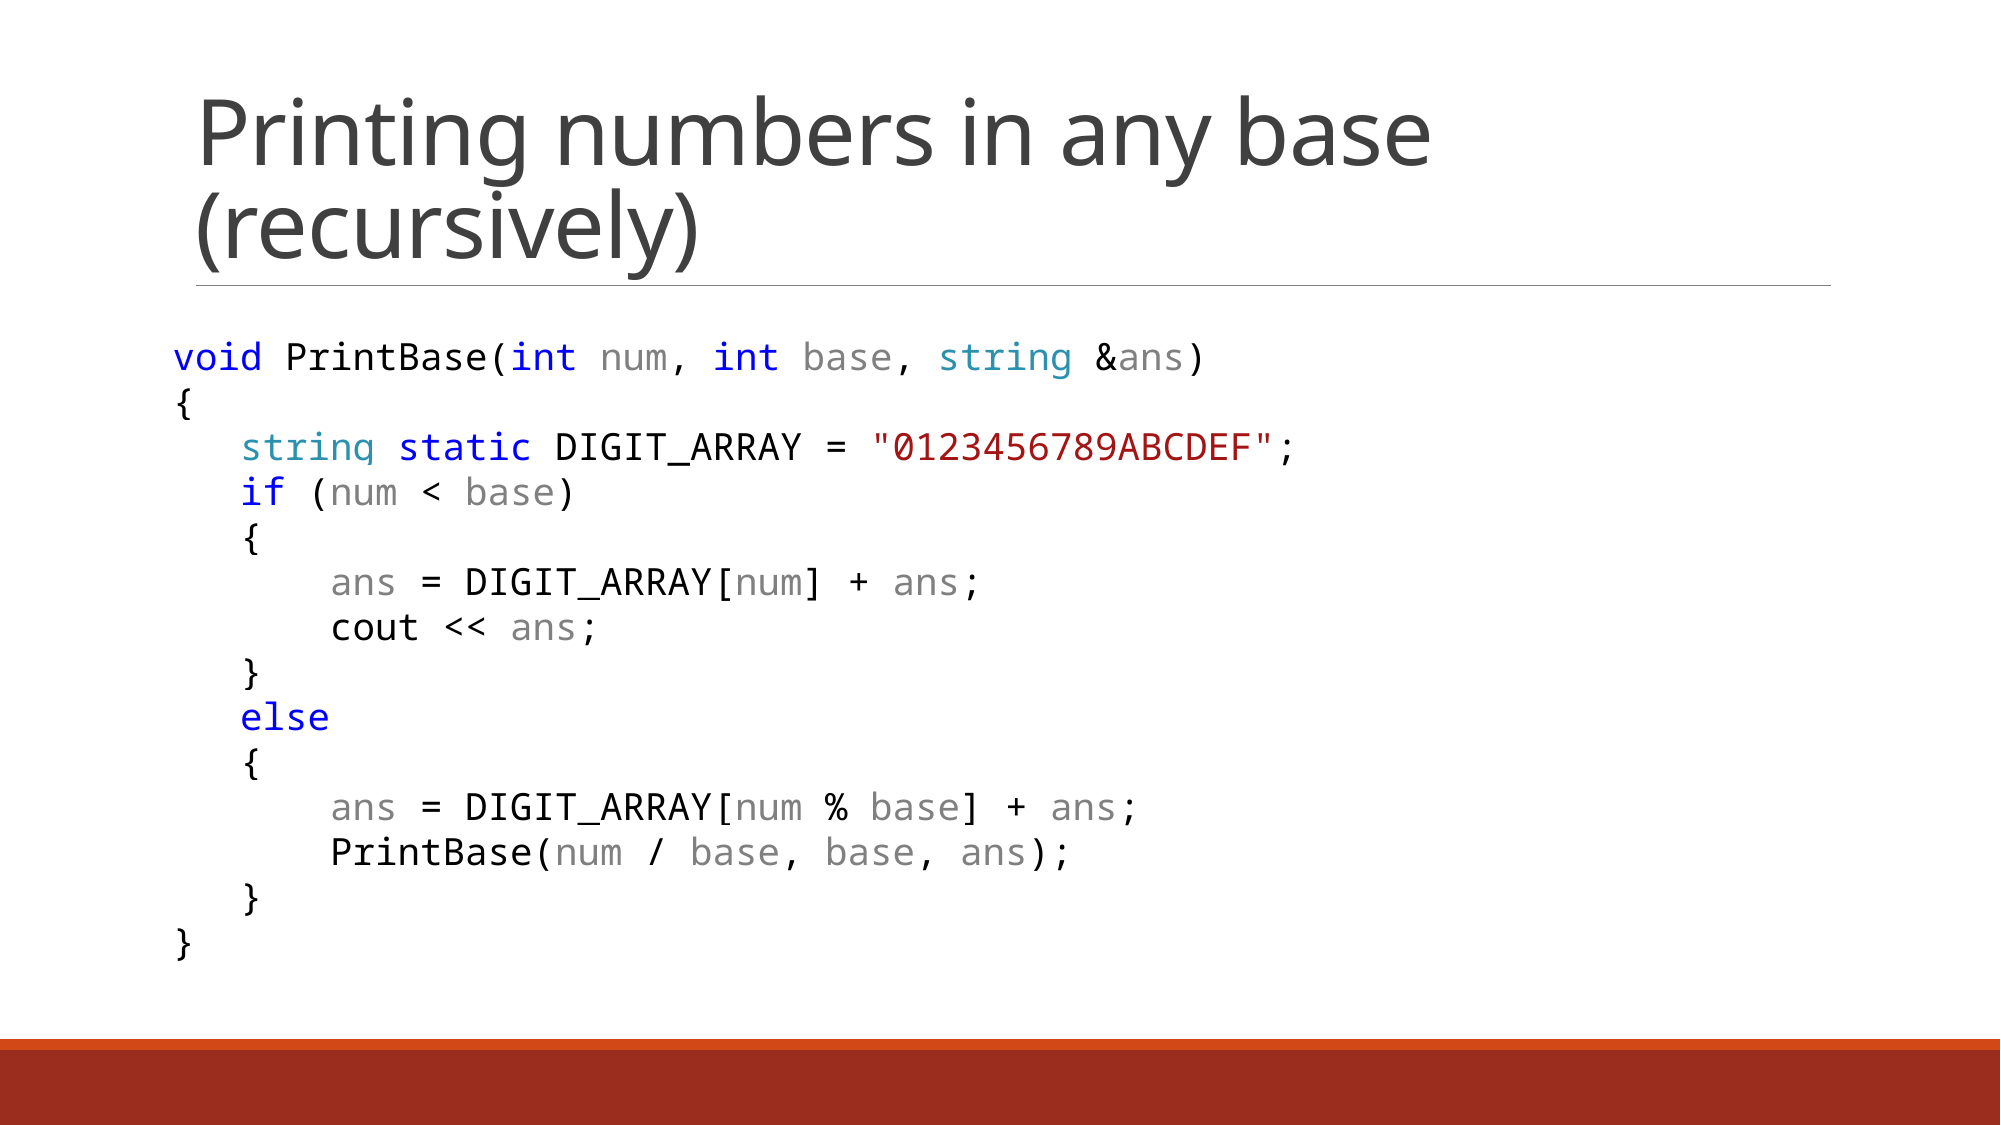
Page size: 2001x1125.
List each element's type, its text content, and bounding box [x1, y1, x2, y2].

text_box void PrintBase(int num, int base, string &ans) { string static DIGIT_ARRAY = "0123456789ABCDEF"; if (num < base) { ans = DIGIT_ARRAY[num] + ans; cout << ans; } else { ans = DIGIT_ARRAY[num % base] + ans; PrintBase(num / base, base, ans); } } [157, 280, 1598, 971]
title Printing numbers in any base (recursively) [180, 47, 1830, 285]
